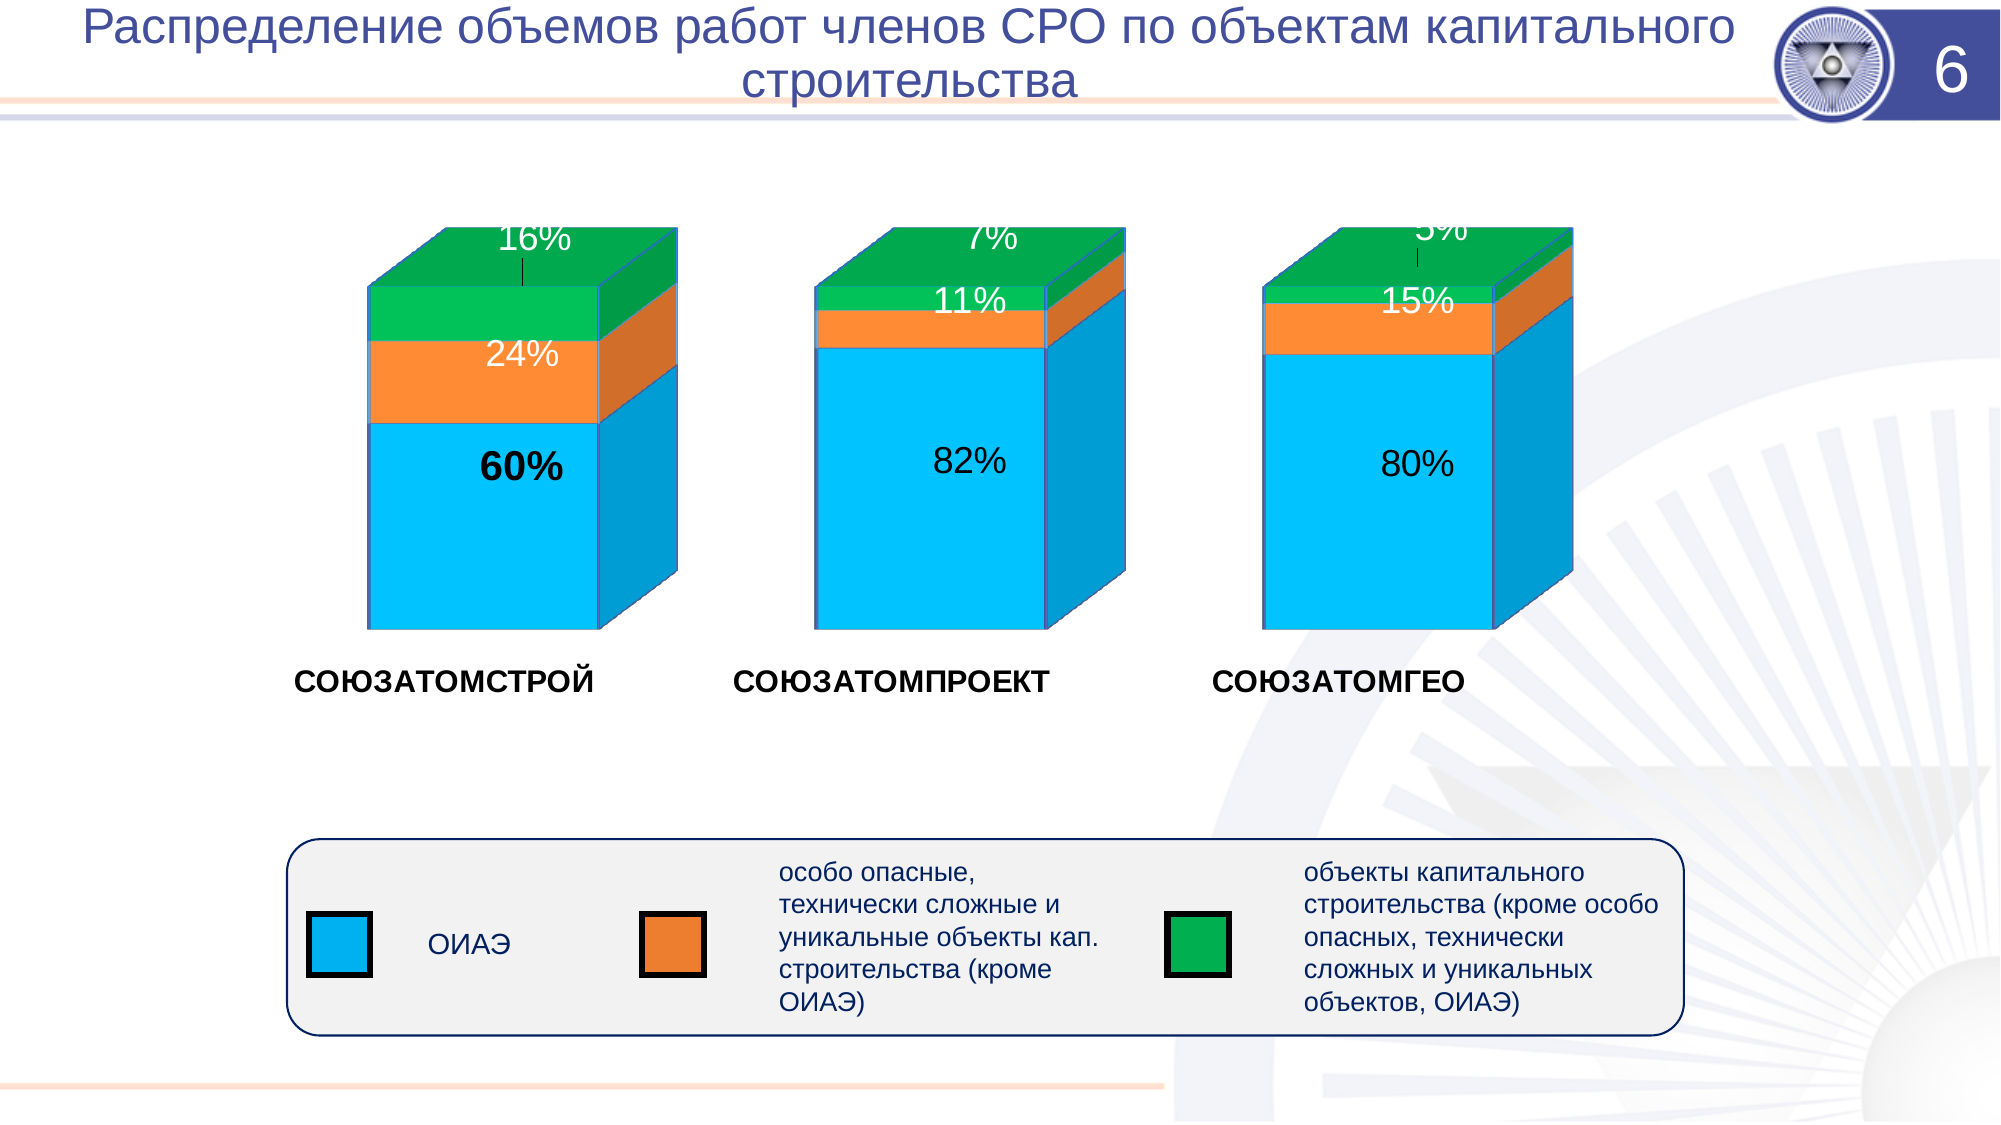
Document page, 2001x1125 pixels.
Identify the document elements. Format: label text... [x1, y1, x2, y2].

text_box ОИАЭ [412, 917, 532, 968]
text_box [308, 913, 371, 976]
chart [187, 188, 1753, 710]
text_box Распределение объемов работ членов СРО по объектам капитального строительства [39, 0, 1781, 131]
text_box особо опасные, технически сложные и уникальные объекты кап. строительства (кроме ОИАЭ) [764, 847, 1120, 1025]
text_box [1166, 913, 1230, 976]
picture [0, 0, 2001, 1125]
text_box объекты капитального строительства (кроме особо опасных, технически сложных и уникальных объектов, ОИАЭ) [1289, 847, 1684, 1025]
text_box [285, 838, 1677, 1037]
text_box [641, 913, 705, 976]
slide_number 6 [1781, 35, 1986, 96]
